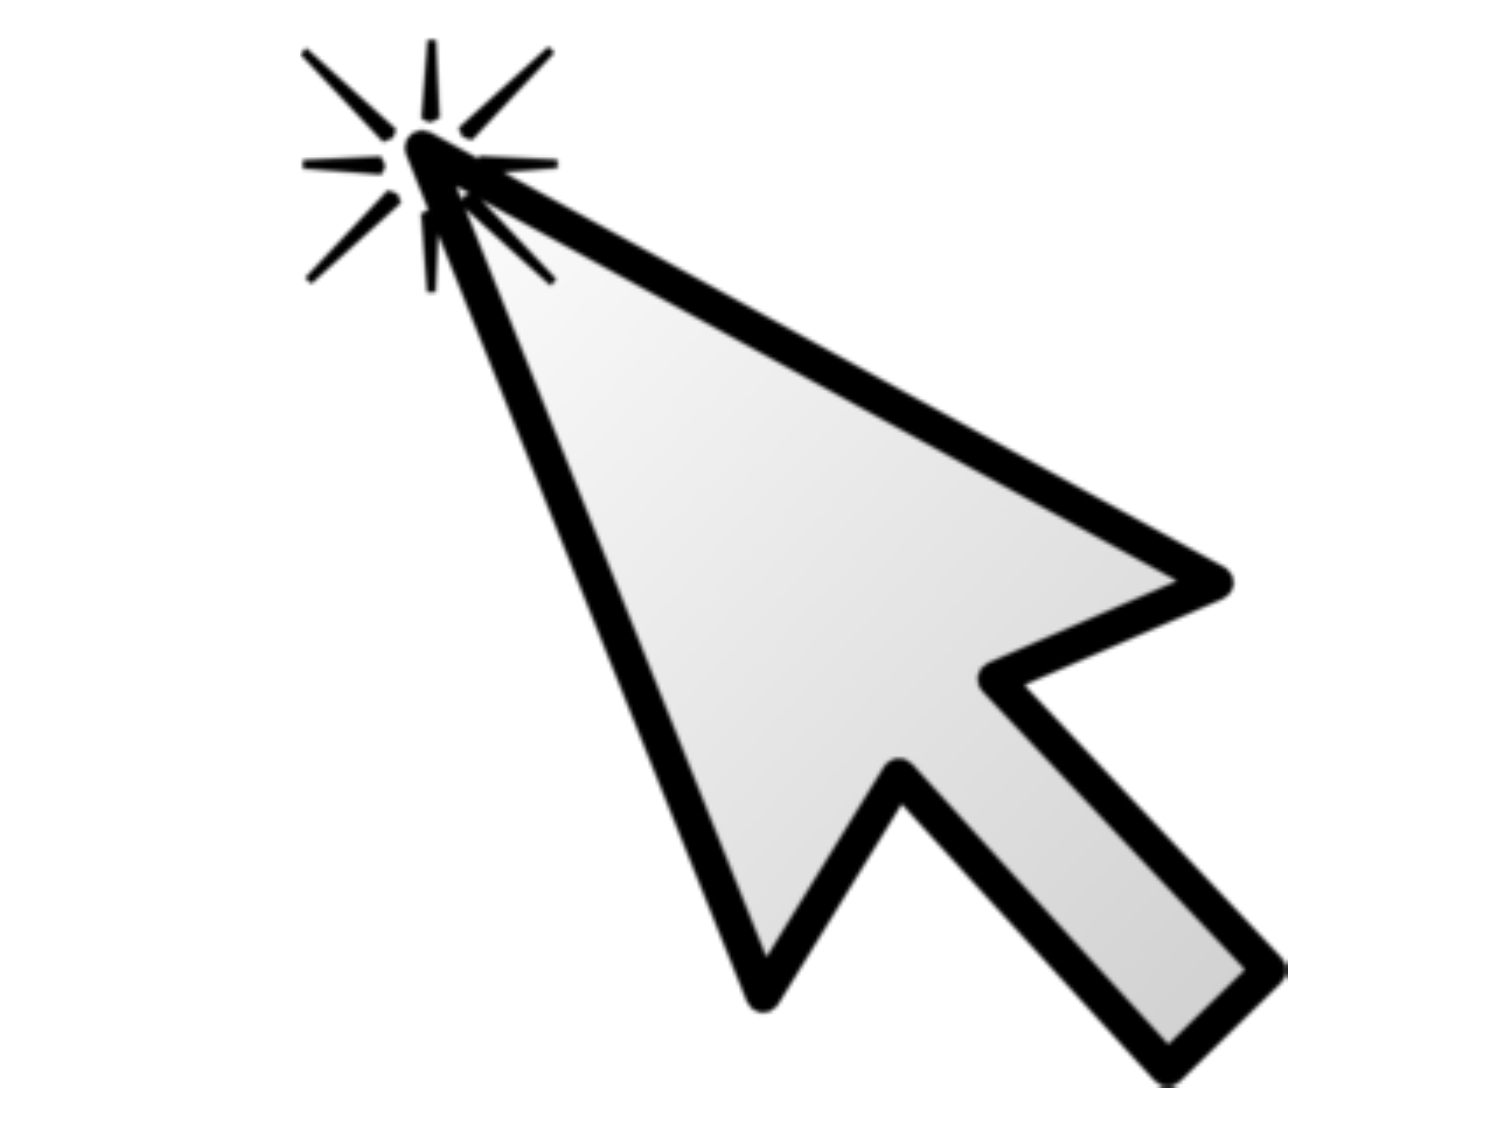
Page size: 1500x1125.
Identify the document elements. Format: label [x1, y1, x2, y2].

picture [299, 37, 1288, 1089]
